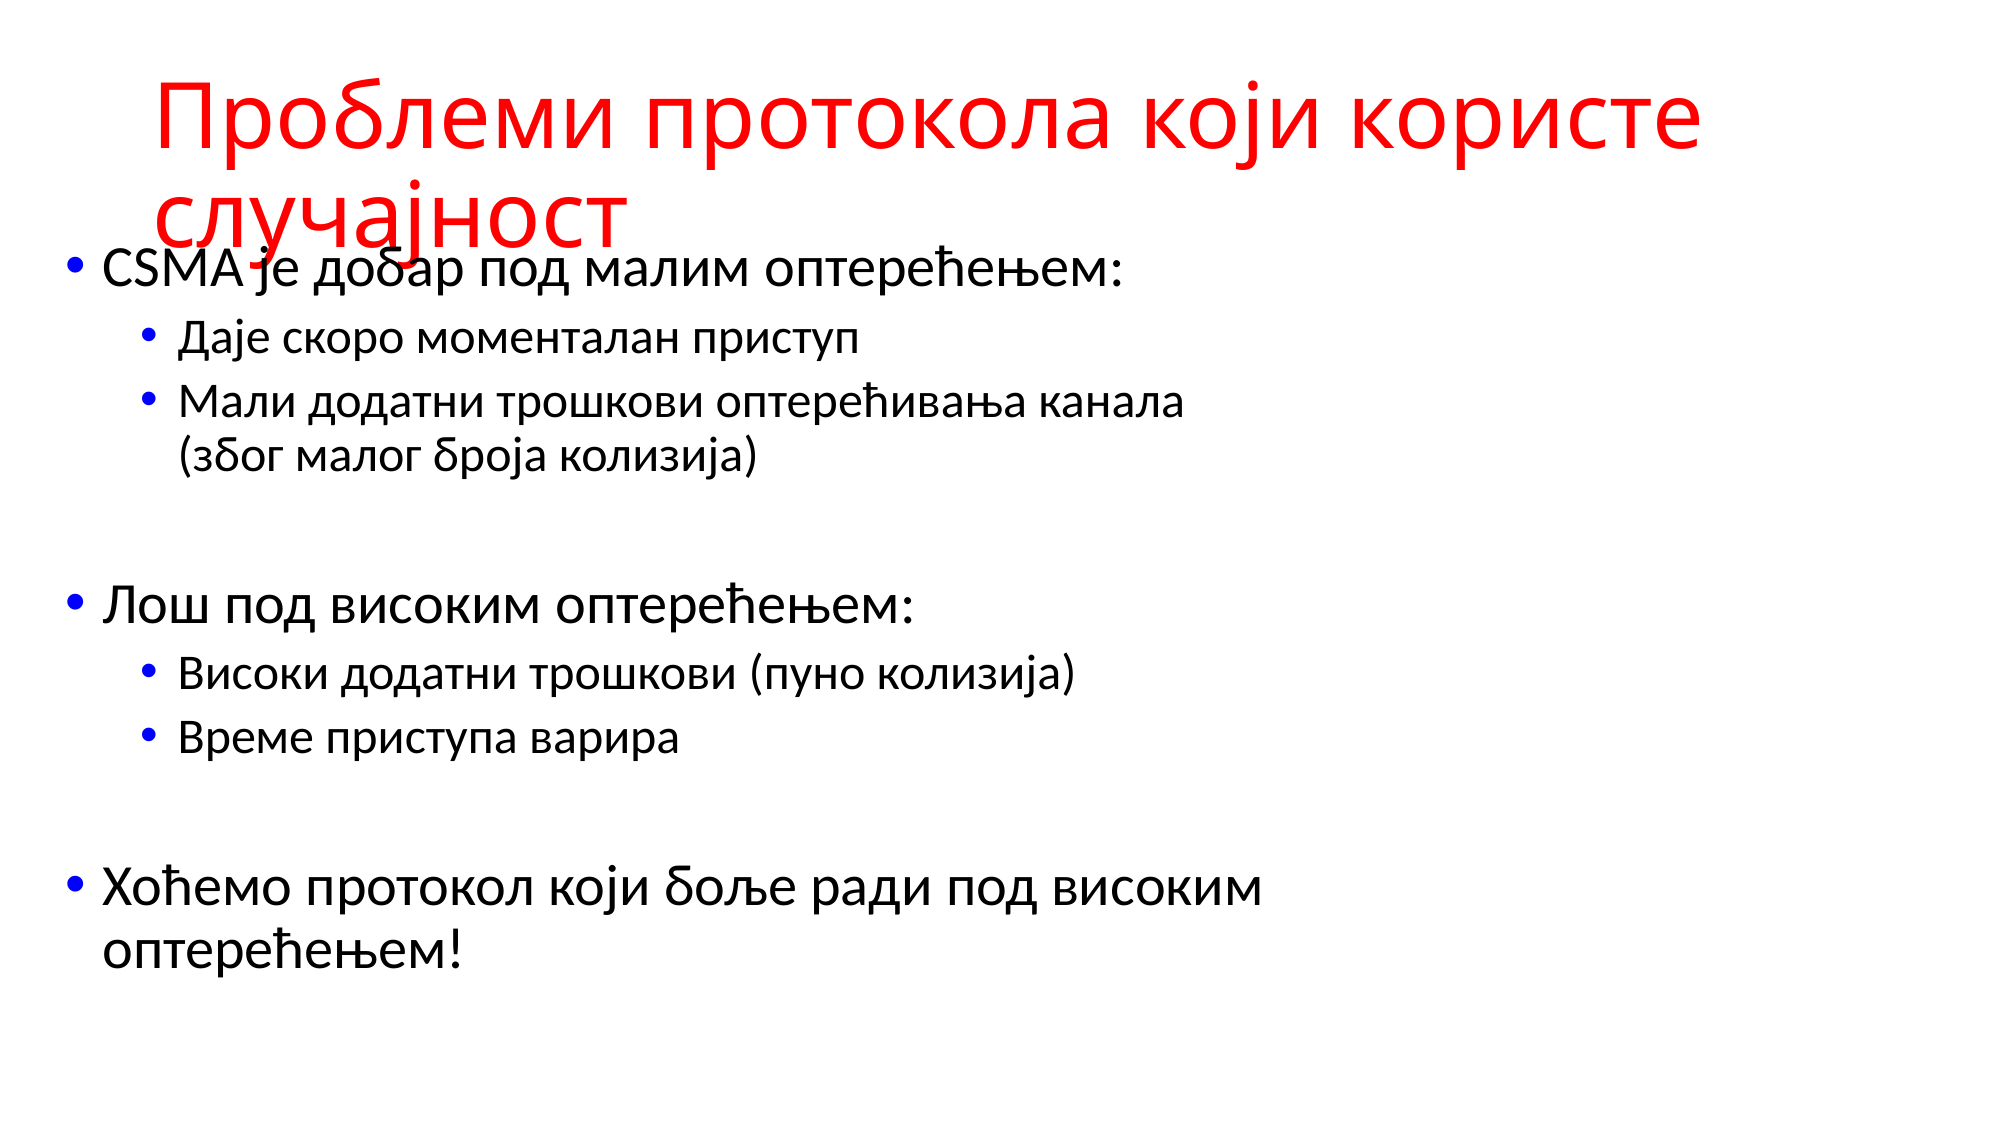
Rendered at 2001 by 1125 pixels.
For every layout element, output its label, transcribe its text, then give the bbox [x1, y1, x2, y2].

title Проблеми протокола који користе случајност [137, 59, 1950, 278]
list CSMA је добар под малим оптерећењем: Даје скоро моменталан приступ Мали додатни трошкови оптерећивања канала (због малог броја колизија) Лош под високим оптерећењем: Високи додатни трошкови (пуно колизија) Време приступа варира Хоћемо протокол који боље ради под високим оптерећењем! [50, 229, 1300, 1013]
